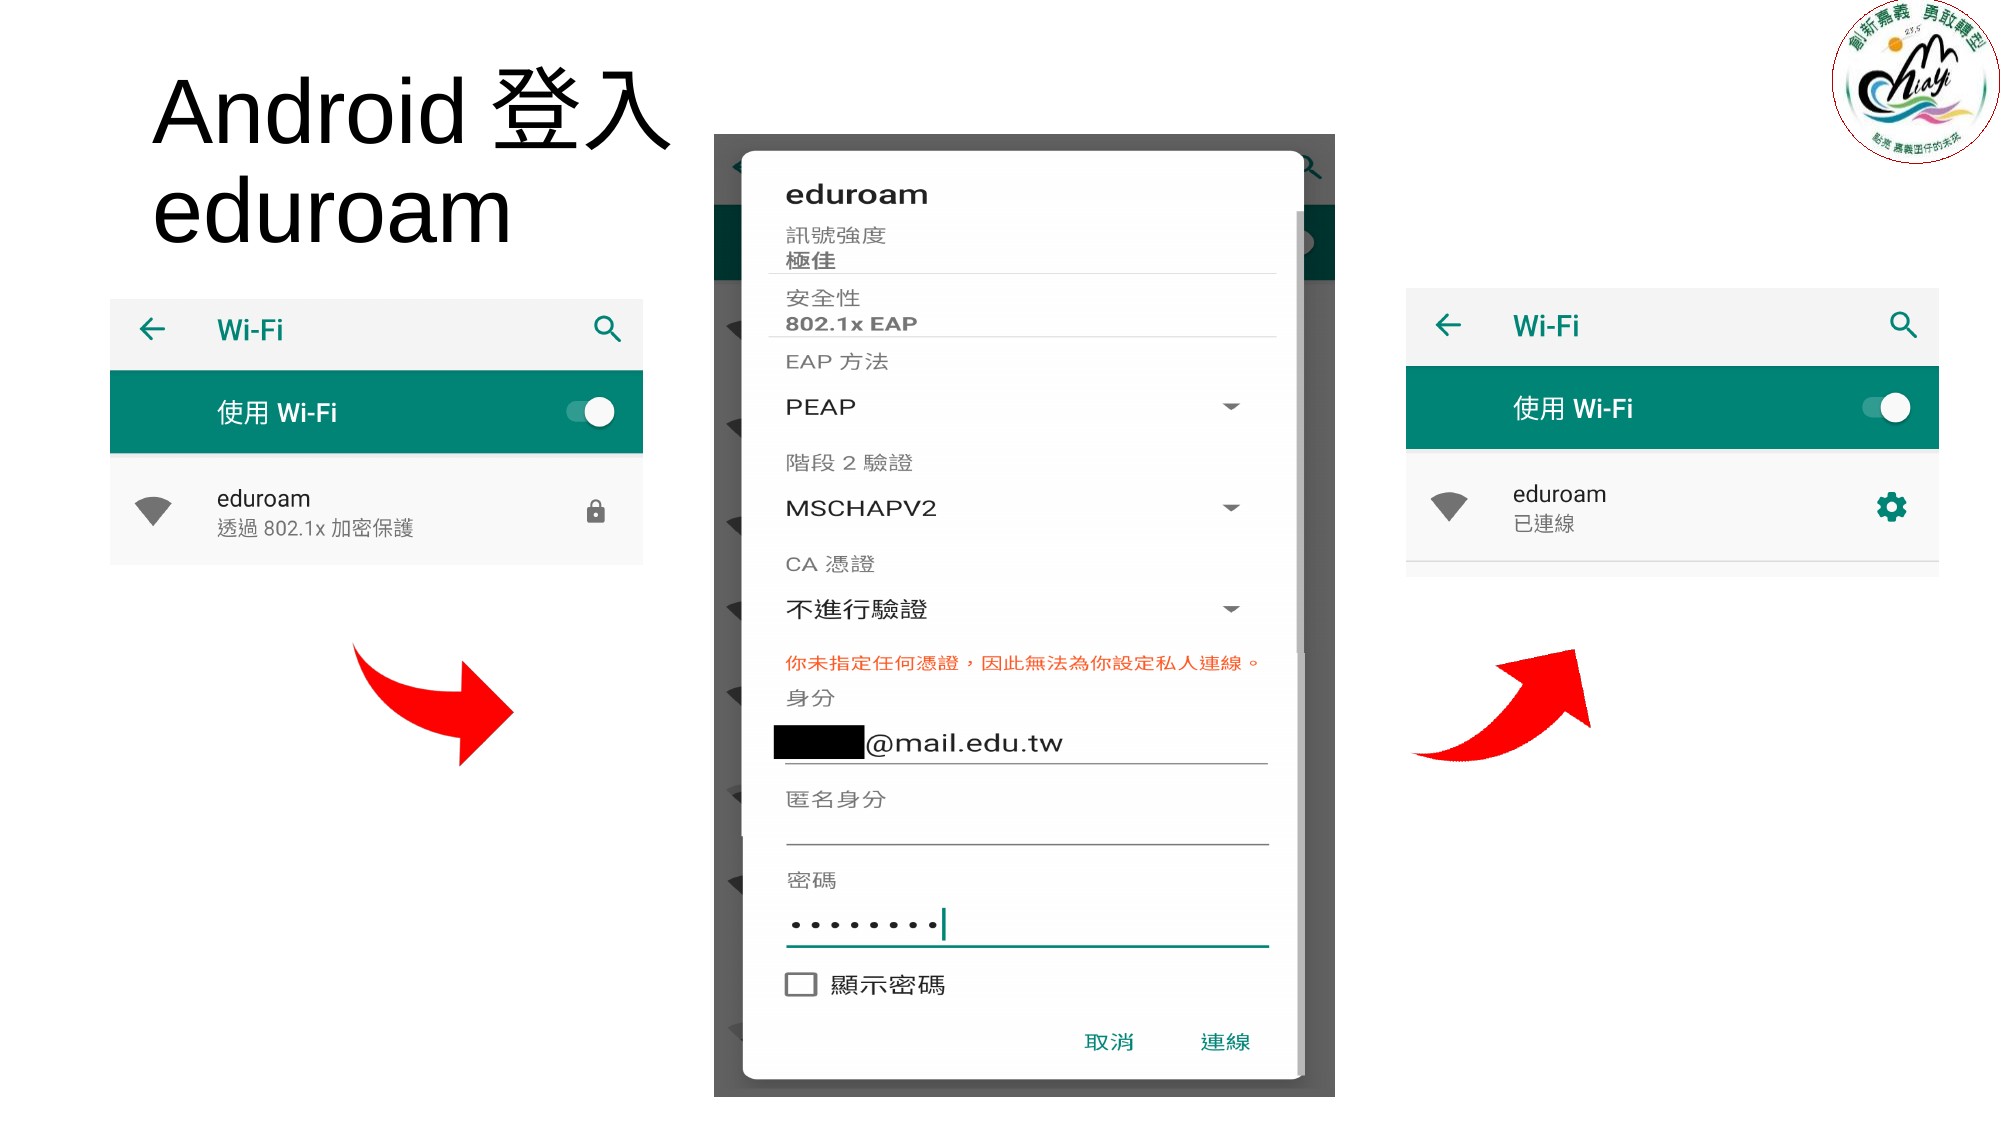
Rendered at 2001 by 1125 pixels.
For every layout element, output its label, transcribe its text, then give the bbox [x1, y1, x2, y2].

title Android登入 eduroam [137, 55, 1863, 273]
picture [713, 133, 1336, 1098]
picture [277, 566, 574, 833]
picture [1360, 287, 1939, 846]
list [110, 299, 643, 566]
picture [1837, 0, 2000, 163]
